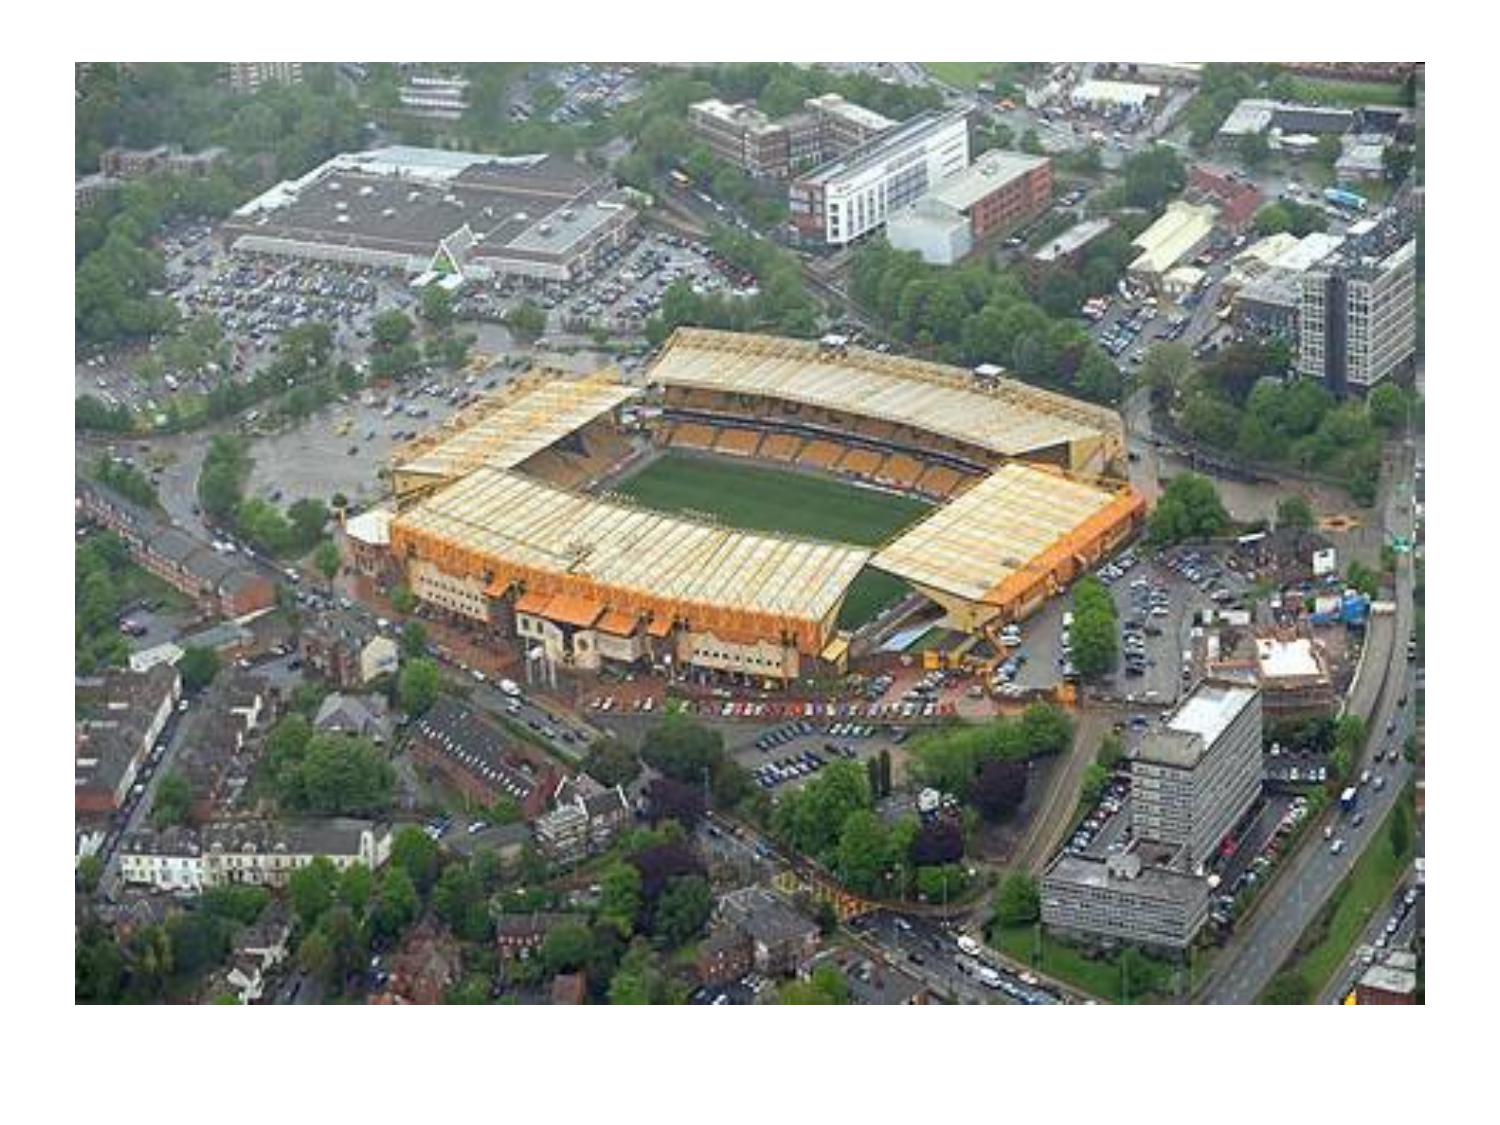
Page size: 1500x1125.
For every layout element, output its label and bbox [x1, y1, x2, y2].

list [74, 62, 1426, 1006]
